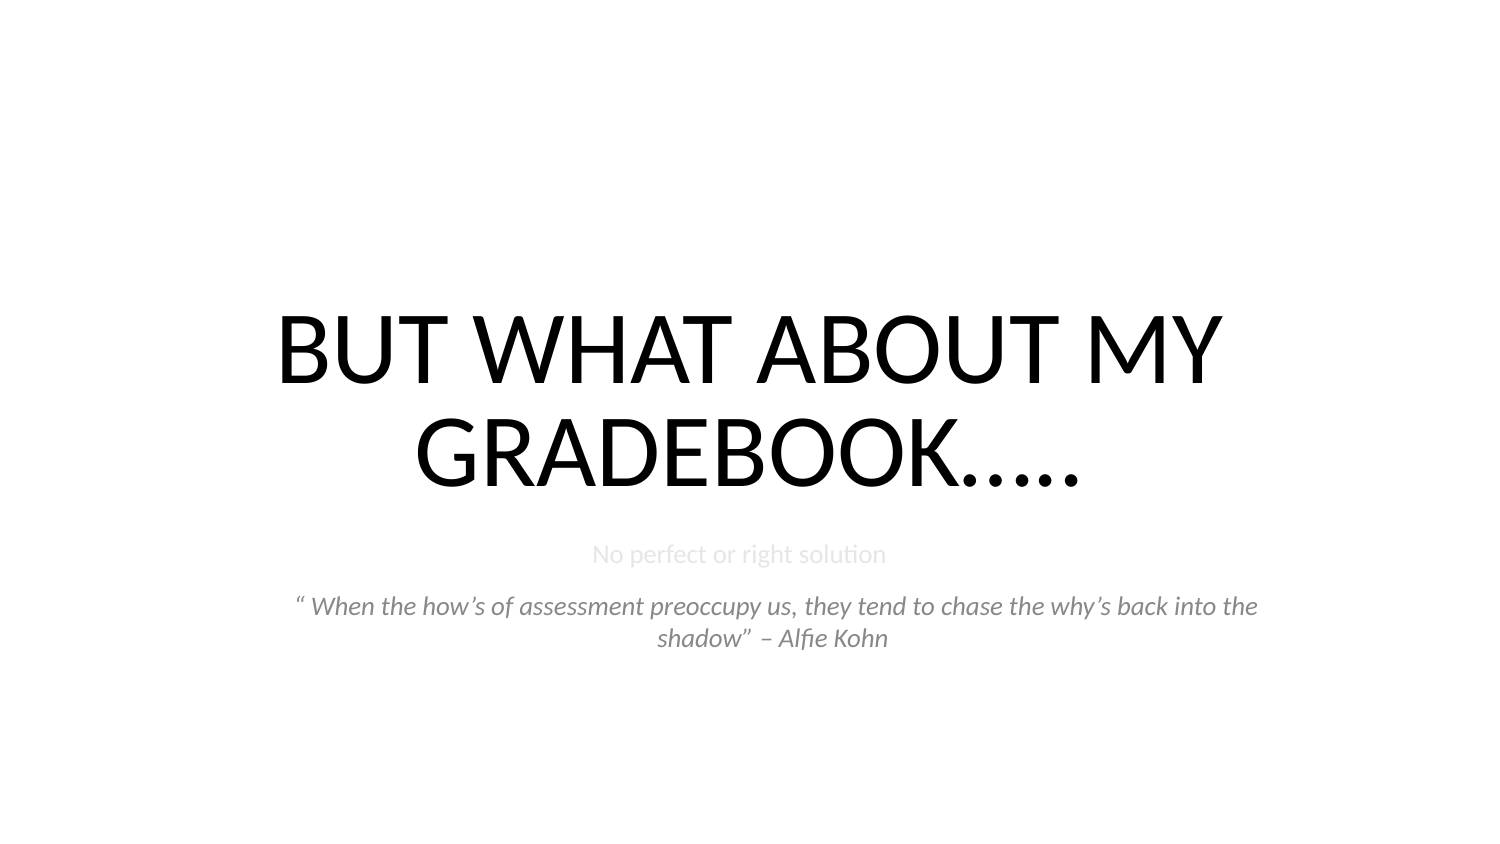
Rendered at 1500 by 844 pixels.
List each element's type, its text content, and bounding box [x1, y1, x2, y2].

title BUT WHAT ABOUT MY GRADEBOOK….. [200, 255, 1300, 552]
list No perfect or right solution “ When the how’s of assessment preoccupy us, they tend to chase the why’s back into the shadow” – Alfie Kohn [192, 525, 1293, 659]
